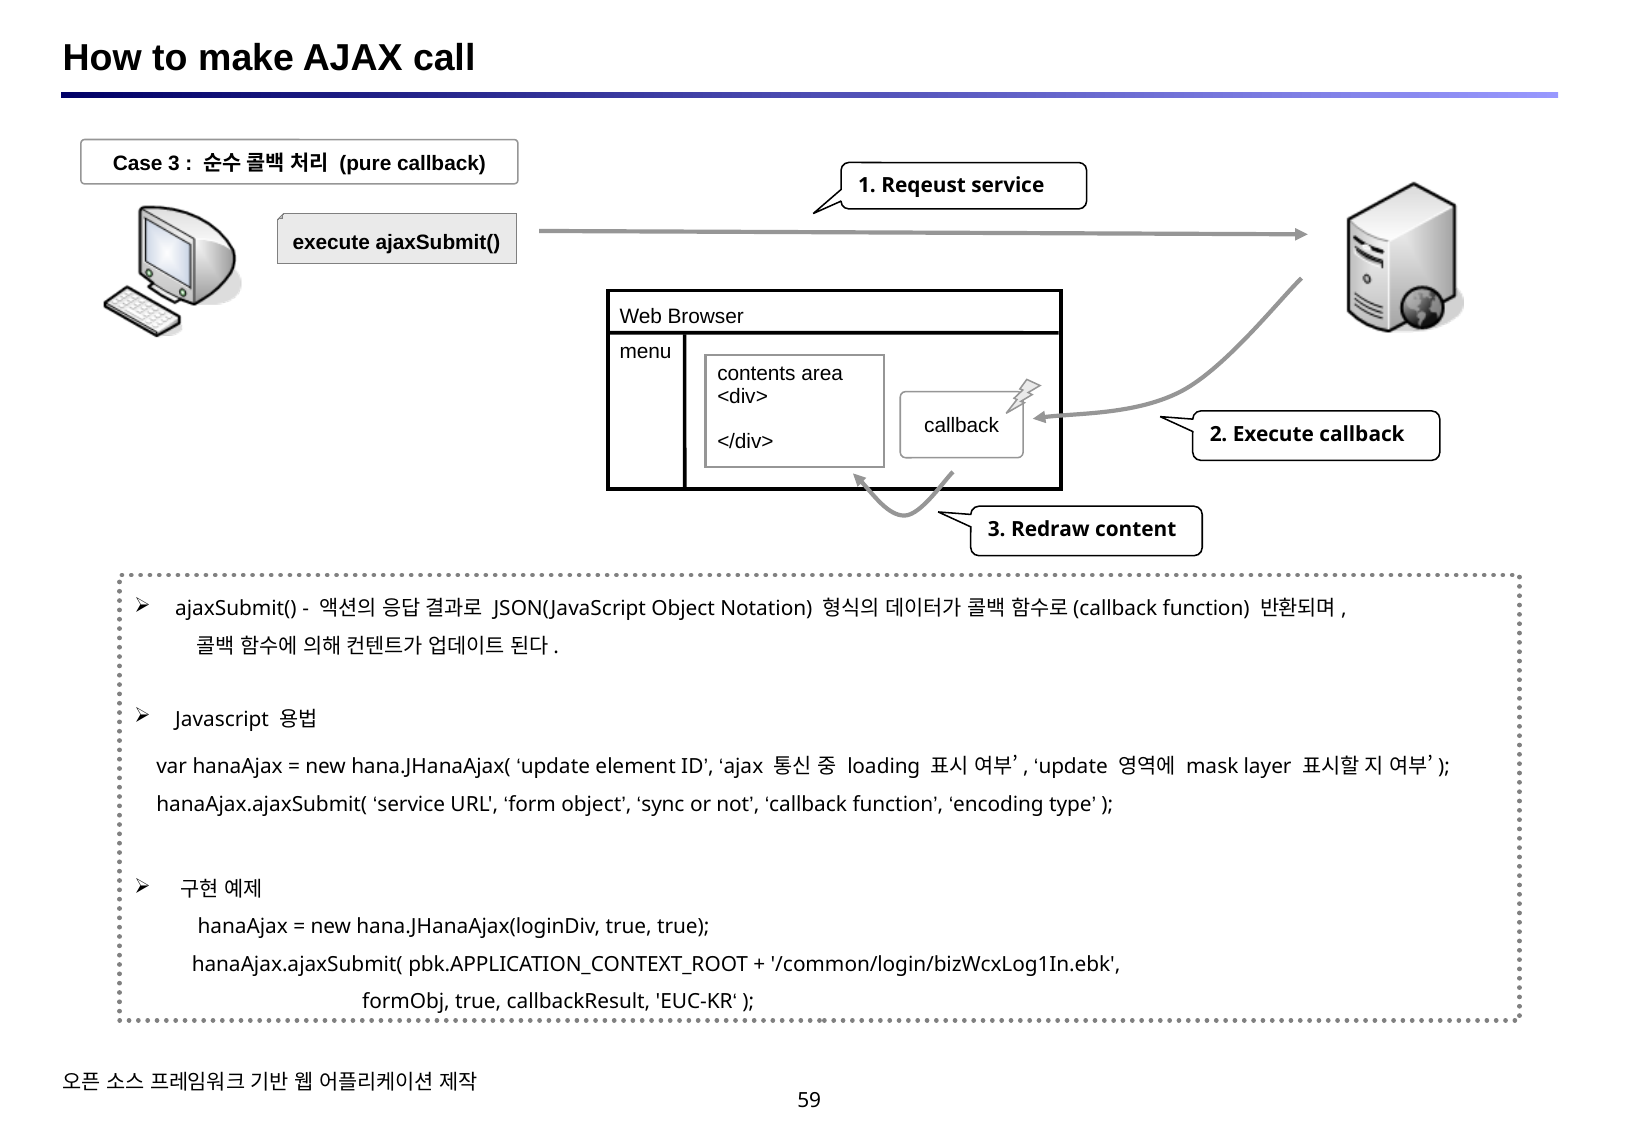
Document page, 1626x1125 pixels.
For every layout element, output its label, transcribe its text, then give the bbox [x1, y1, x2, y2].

picture [1343, 178, 1467, 336]
title How to make AJAX call [62, 32, 1560, 79]
text_box Case 3 : 순수 콜백 처리 (pure callback) [80, 139, 518, 184]
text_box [899, 379, 1041, 459]
text_box [853, 471, 954, 516]
picture [100, 202, 244, 341]
text_box contents area <div> </div> [705, 354, 884, 468]
text_box 2. Execute callback [1160, 410, 1440, 461]
text_box Web Browser menu [607, 290, 1061, 489]
text_box [539, 228, 1308, 241]
text_box [1045, 278, 1302, 424]
text_box 1. Reqeust service [813, 162, 1087, 214]
text_box 3. Redraw content [938, 506, 1203, 556]
text_box execute ajaxSubmit() [277, 213, 517, 264]
text_box ajaxSubmit() - 액션의 응답 결과로 JSON(JavaScript Object Notation) 형식의 데이터가 콜백 함수로(callback function) 반환되며, 콜백 함수에 의해 컨텐트가 업데이트 된다. Javascript 용법 var hanaAjax = new hana.JHanaAjax( ‘update element ID’, ‘ajax 통신 중 loading 표시 여부’, ‘update 영역에 mask layer 표시할 지 여부’); hanaAjax.ajaxSubmit( ‘service URL', ‘form object’, ‘sync or not’, ‘callback function’, ‘encoding type’ ); 구현 예제 hanaAjax = new hana.JHanaAjax(loginDiv, true, true); hanaAjax.ajaxSubmit( pbk.APPLICATION_CONTEXT_ROOT + '/common/login/bizWcxLog1In.ebk', formObj, true, callbackResult, 'EUC-KR‘ ); [119, 575, 1520, 1021]
